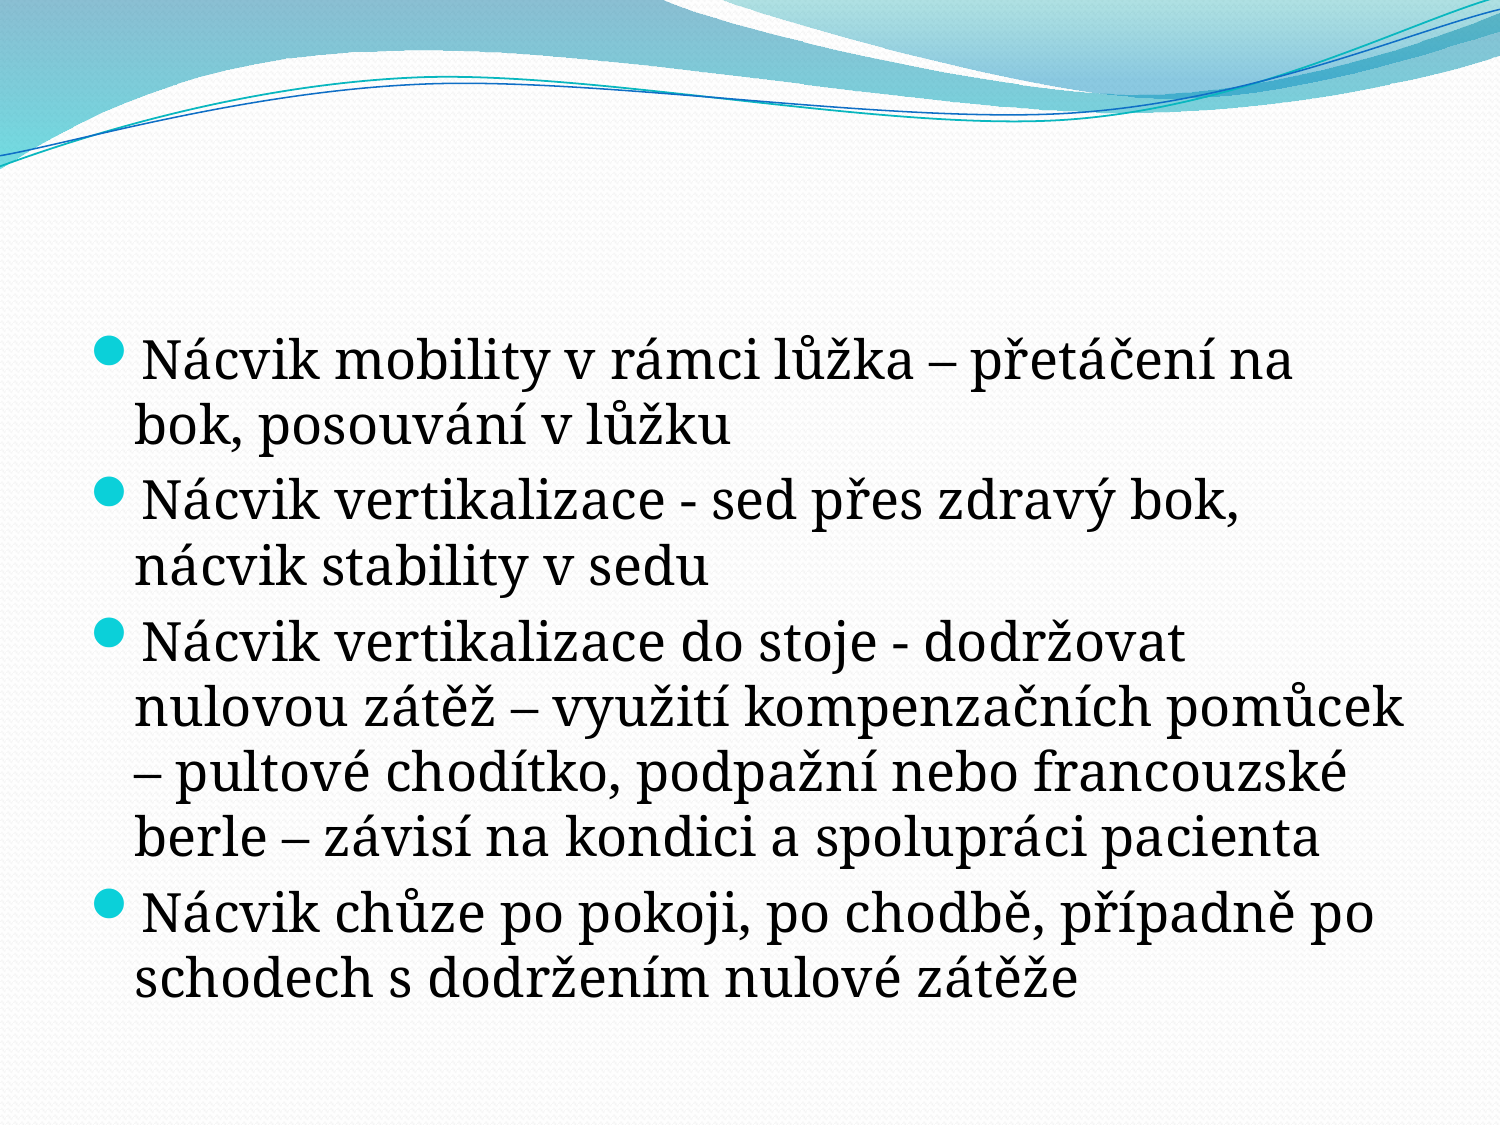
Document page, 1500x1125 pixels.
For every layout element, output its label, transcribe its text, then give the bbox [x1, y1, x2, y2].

list Nácvik mobility v rámci lůžka – přetáčení na bok, posouvání v lůžku Nácvik vertikalizace - sed přes zdravý bok, nácvik stability v sedu Nácvik vertikalizace do stoje - dodržovat nulovou zátěž – využití kompenzačních pomůcek – pultové chodítko, podpažní nebo francouzské berle – závisí na kondici a spolupráci pacienta Nácvik chůze po pokoji, po chodbě, případně po schodech s dodržením nulové zátěže [75, 317, 1425, 1038]
